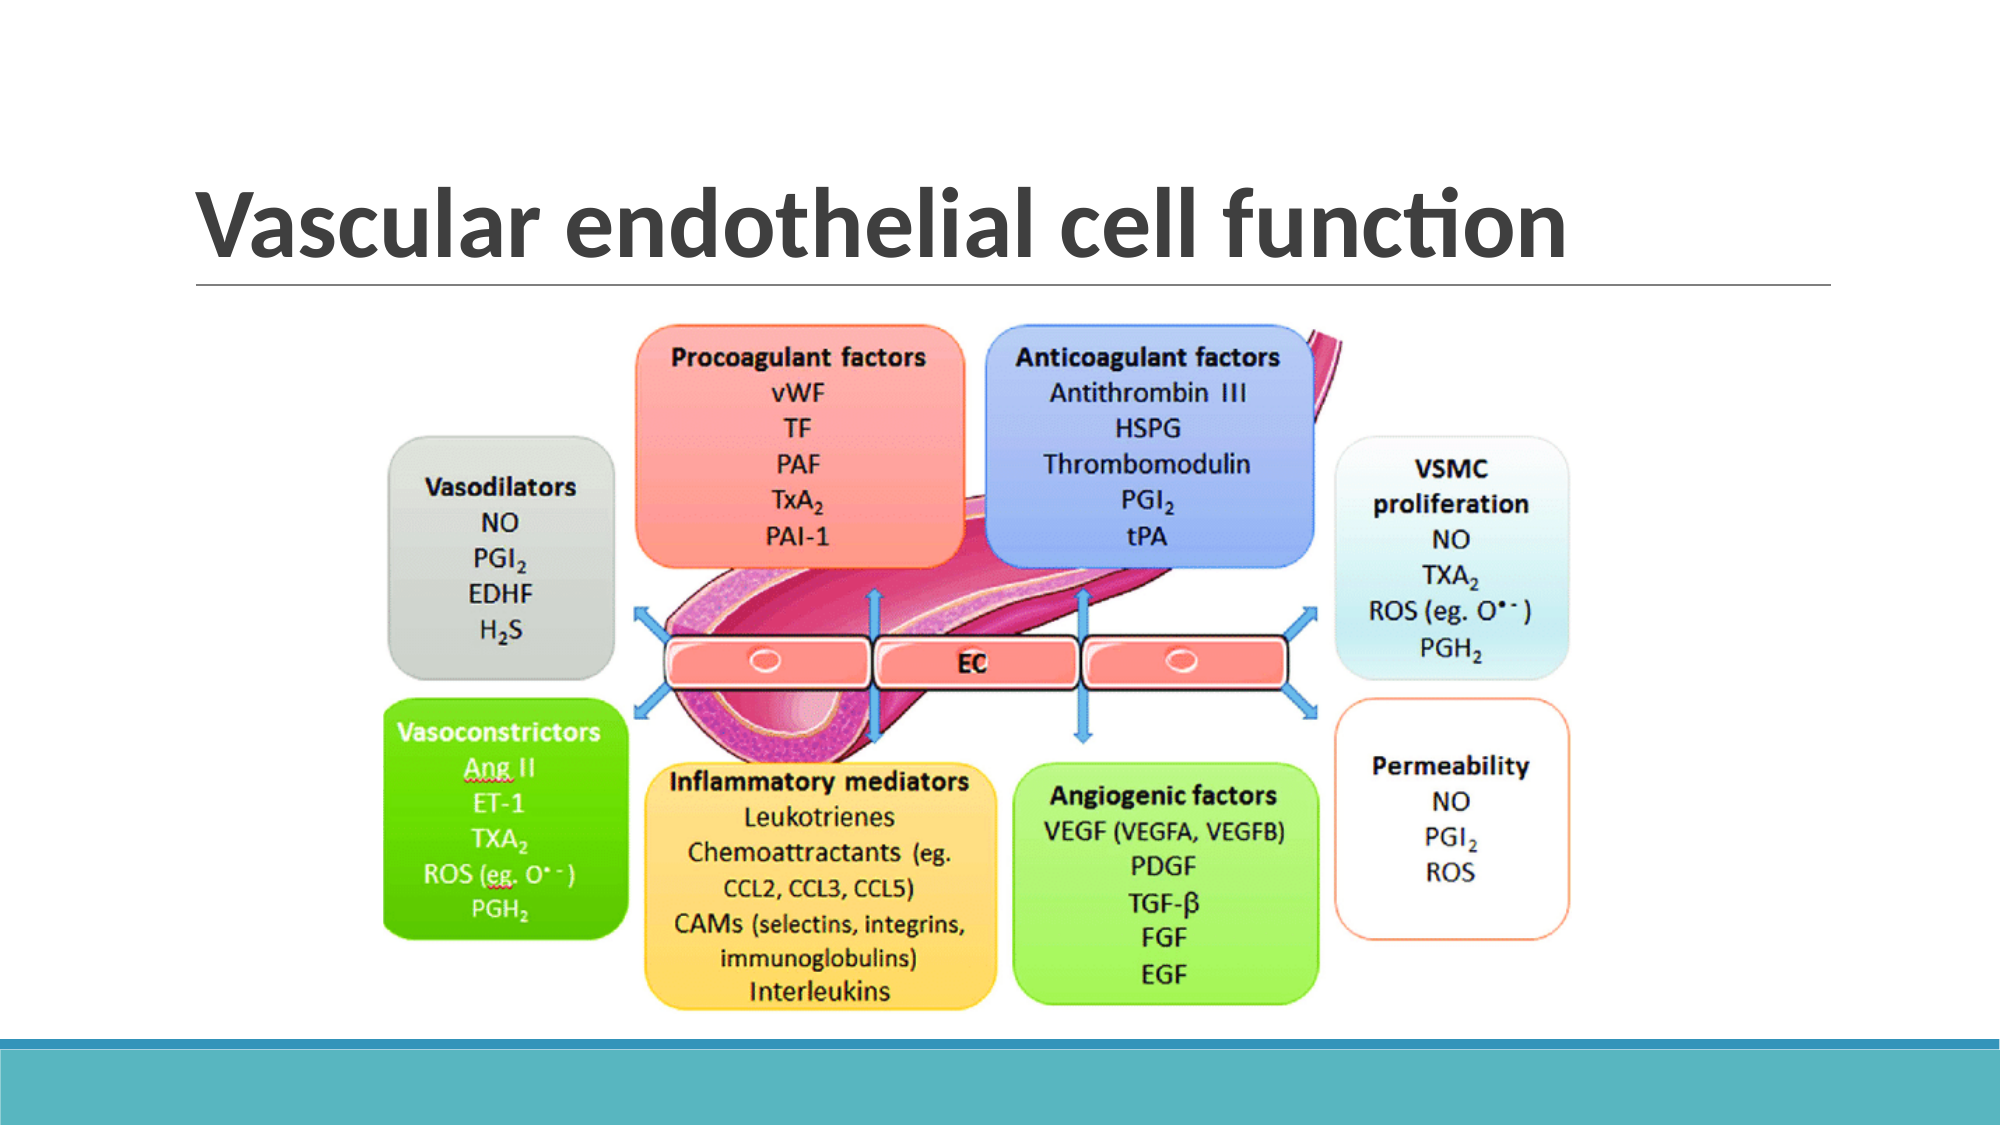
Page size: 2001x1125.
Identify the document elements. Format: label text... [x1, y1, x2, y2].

title Vascular endothelial cell function [180, 47, 1830, 285]
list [383, 320, 1572, 1014]
